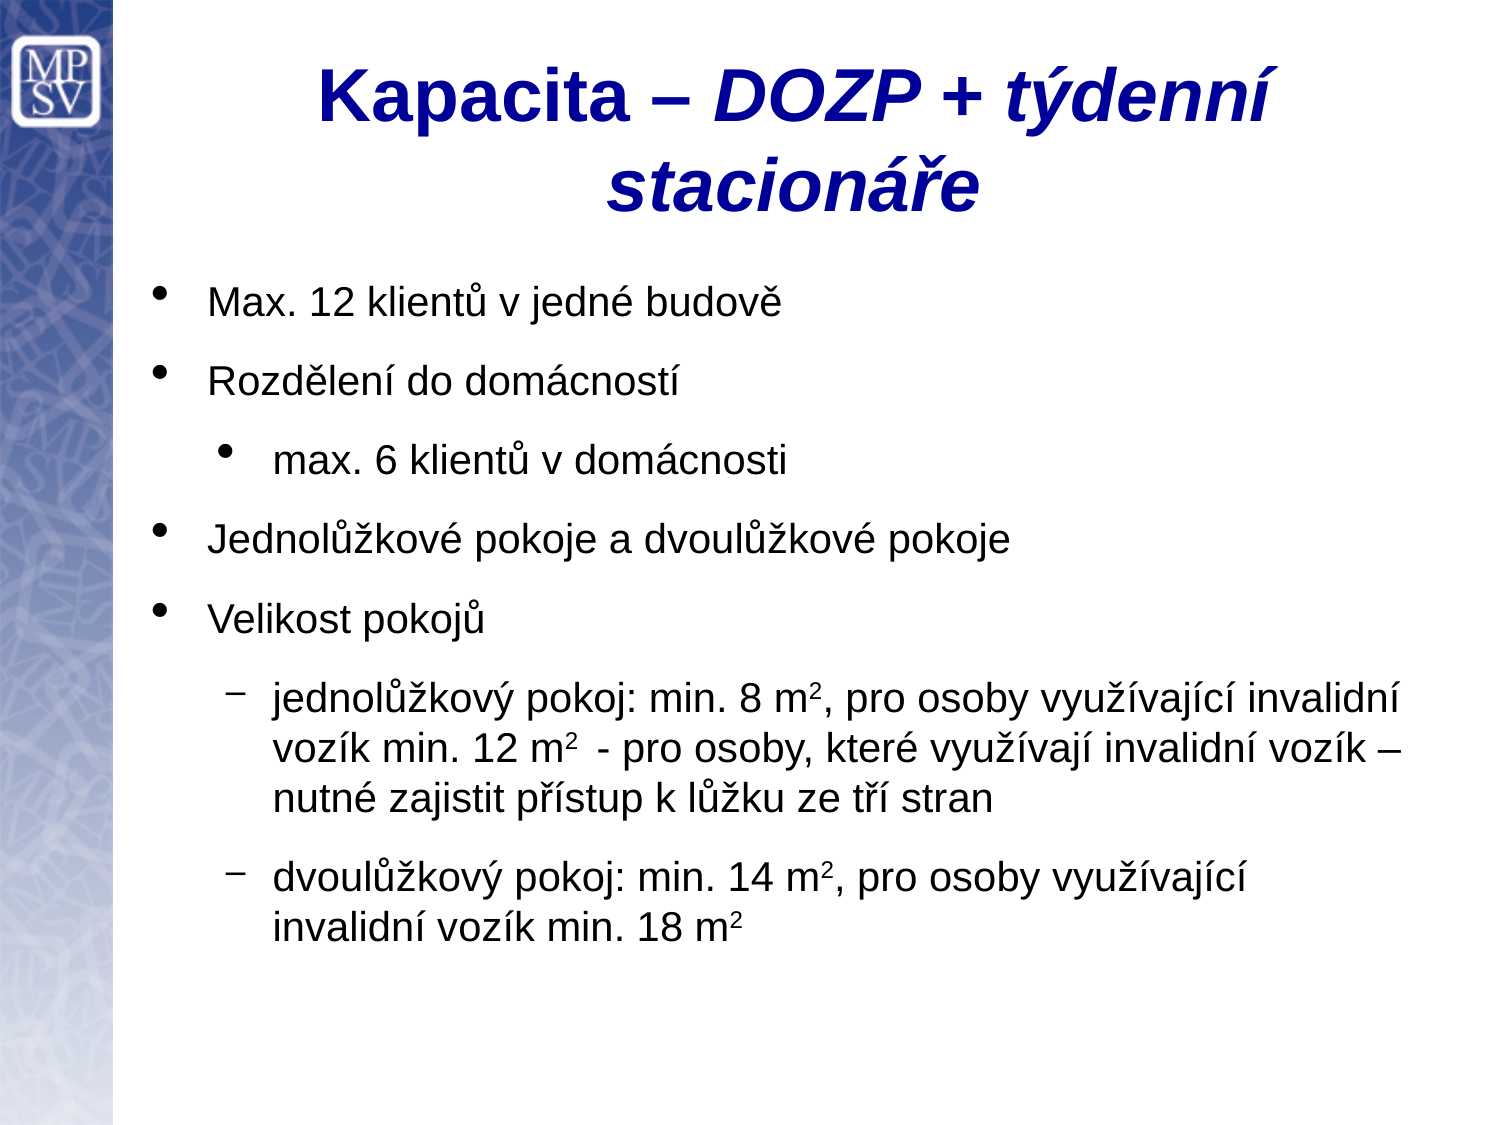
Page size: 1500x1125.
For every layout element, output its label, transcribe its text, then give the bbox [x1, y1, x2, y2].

list Max. 12 klientů v jedné budově Rozdělení do domácností max. 6 klientů v domácnosti Jednolůžkové pokoje a dvoulůžkové pokoje Velikost pokojů jednolůžkový pokoj: min. 8 m2, pro osoby využívající invalidní vozík min. 12 m2 - pro osoby, které využívají invalidní vozík – nutné zajistit přístup k lůžku ze tří stran dvoulůžkový pokoj: min. 14 m2, pro osoby využívající invalidní vozík min. 18 m2 [135, 267, 1426, 1010]
picture [0, 0, 113, 1125]
title Kapacita – DOZP + týdenní stacionáře [112, 42, 1477, 231]
